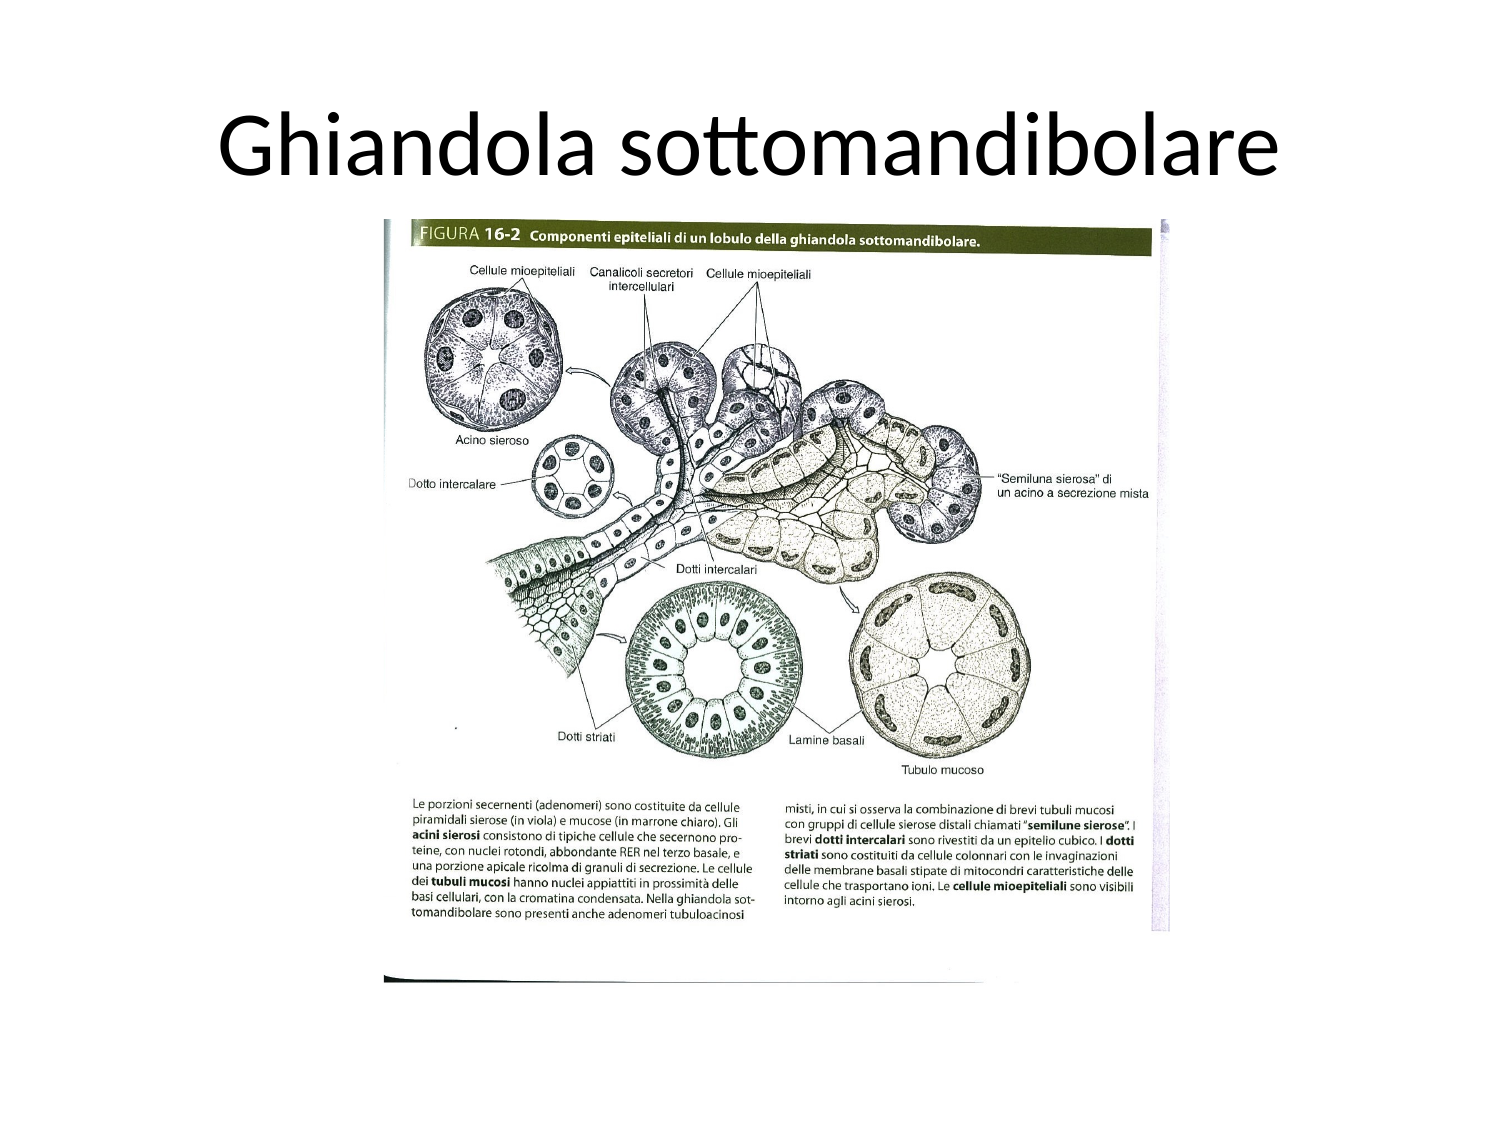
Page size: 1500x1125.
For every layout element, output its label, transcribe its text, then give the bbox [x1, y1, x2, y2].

picture [383, 219, 1176, 1001]
title Ghiandola sottomandibolare [75, 45, 1425, 233]
